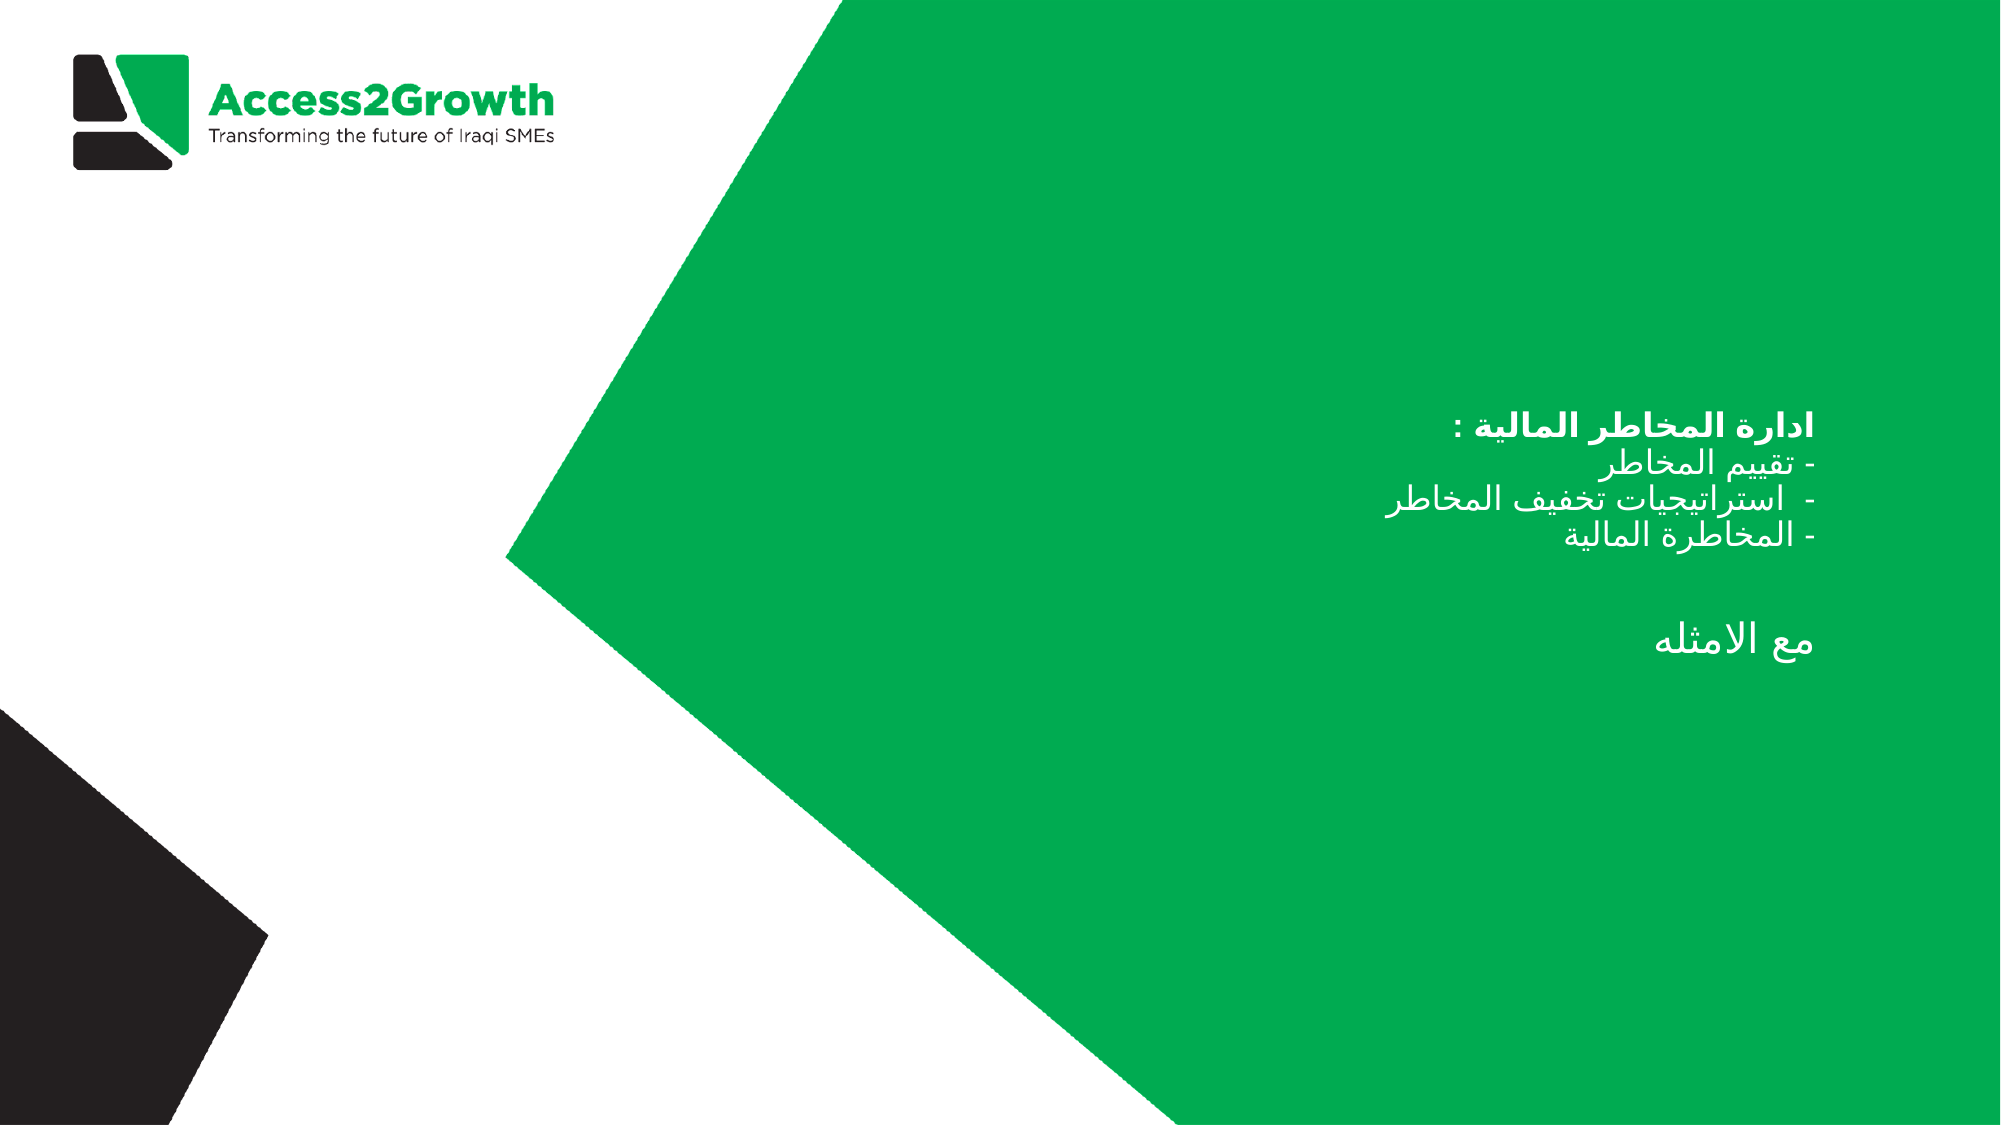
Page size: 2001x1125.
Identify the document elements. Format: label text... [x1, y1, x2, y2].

subtitle مع الامثله [774, 610, 1831, 704]
picture [0, 0, 2001, 1125]
title ادارة المخاطر المالية : - تقييم المخاطر - استراتيجيات تخفيف المخاطر - المخاطرة المالية [774, 360, 1831, 603]
